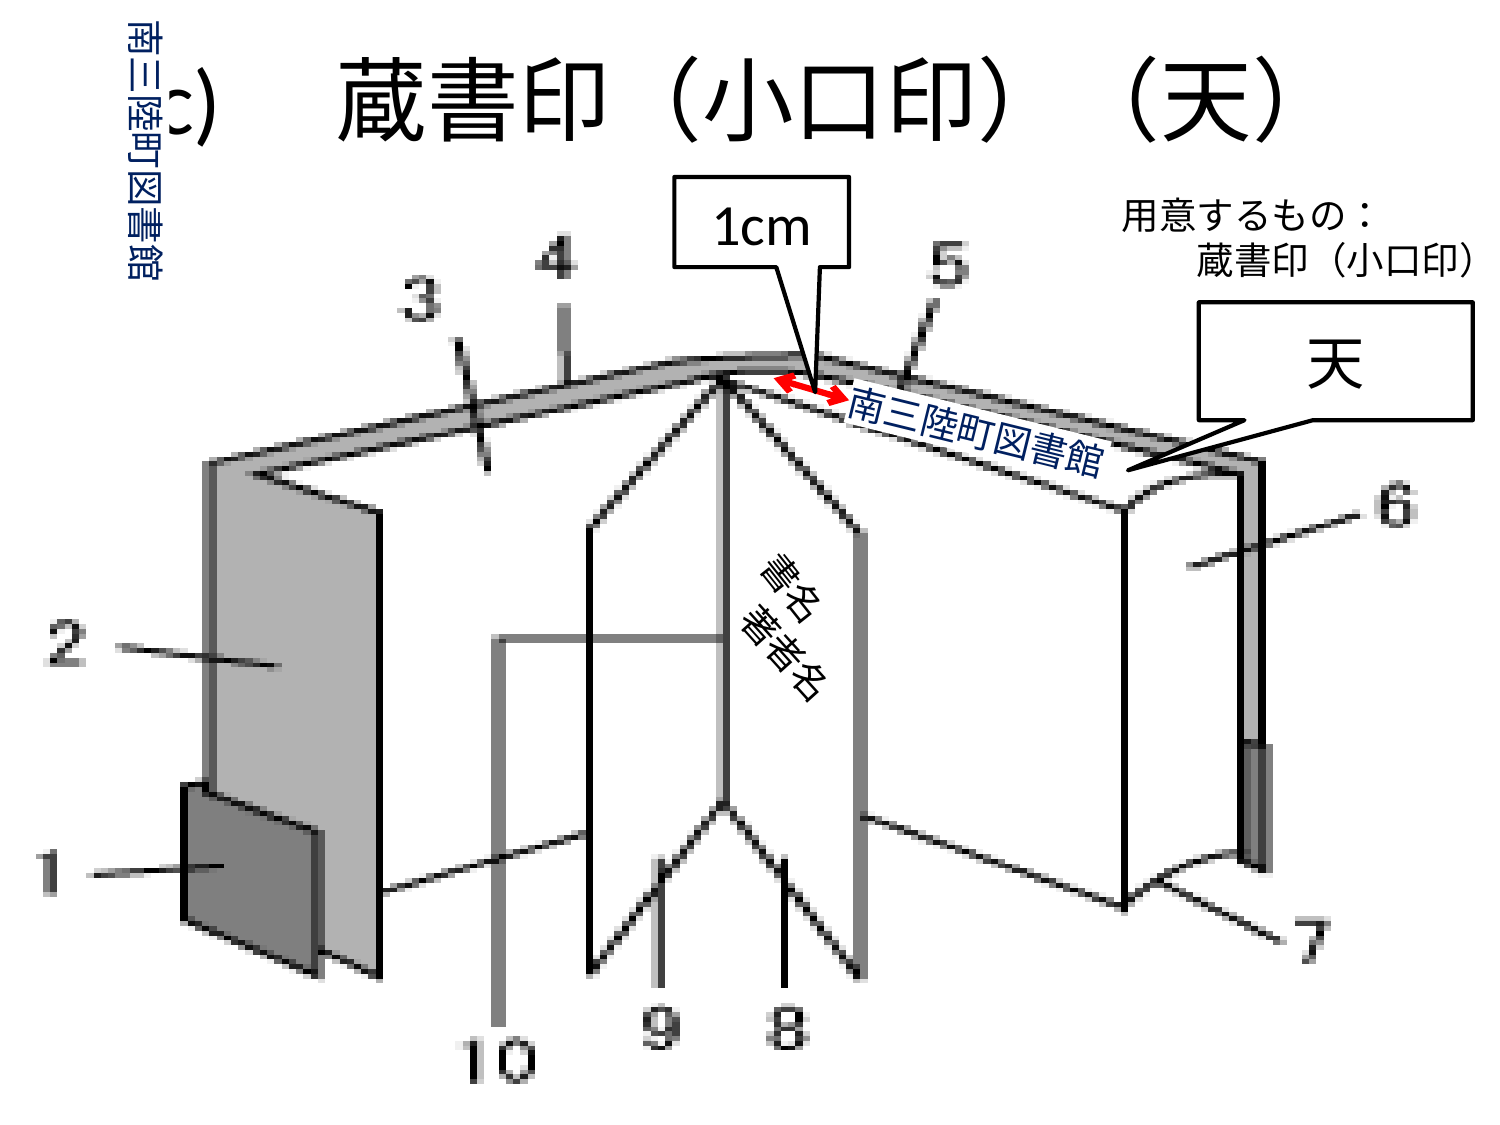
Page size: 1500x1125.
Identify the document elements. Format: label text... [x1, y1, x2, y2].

text_box 南三陸町図書館 [123, 19, 170, 182]
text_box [773, 377, 850, 401]
picture [0, 184, 1448, 1125]
text_box 用意するもの： 蔵書印（小口印） [1448, 184, 1500, 290]
title c) 蔵書印（小口印）（天） [75, 4, 1425, 182]
text_box 1cm [672, 174, 852, 182]
text_box 天 [1450, 300, 1475, 423]
